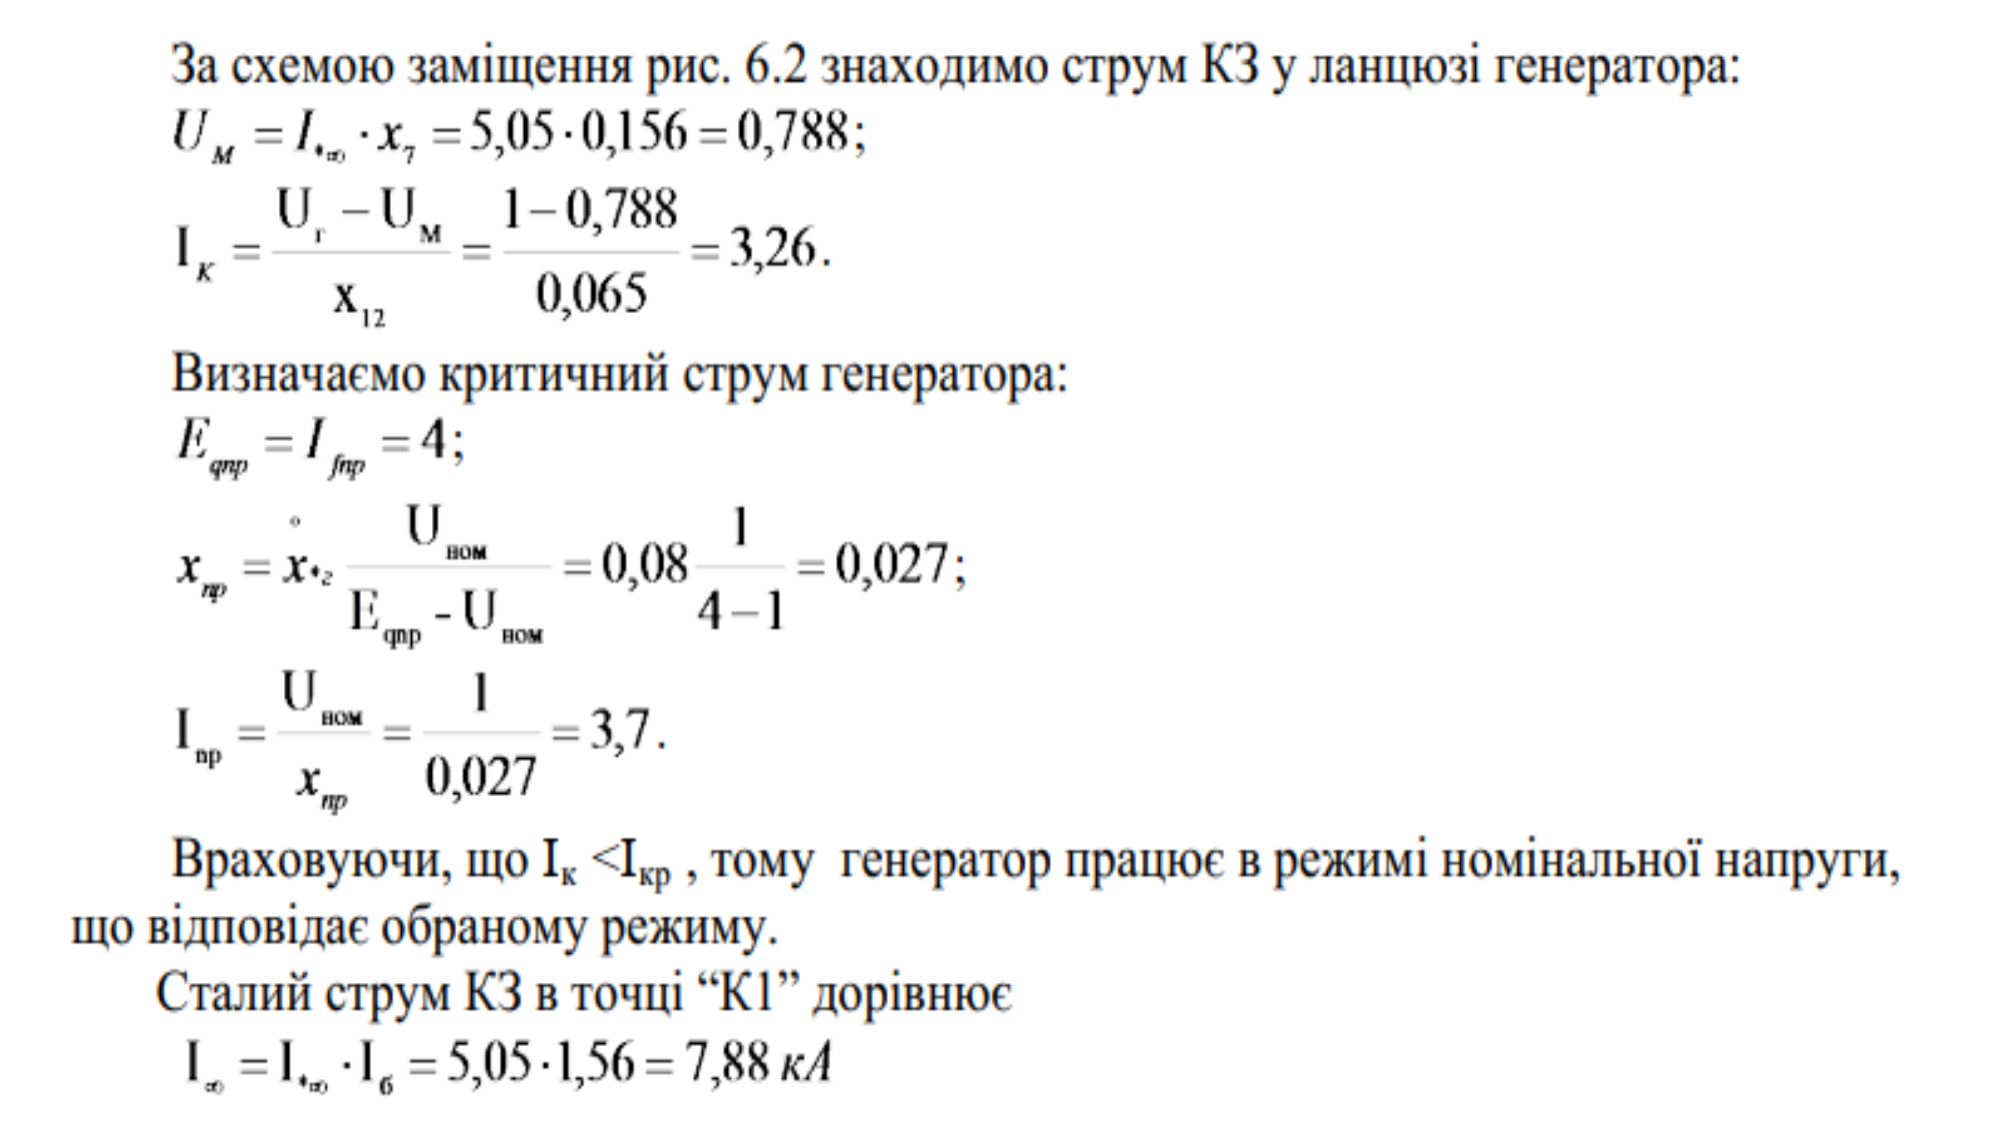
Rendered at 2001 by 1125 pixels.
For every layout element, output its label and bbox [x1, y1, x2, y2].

list [19, 23, 1926, 1125]
